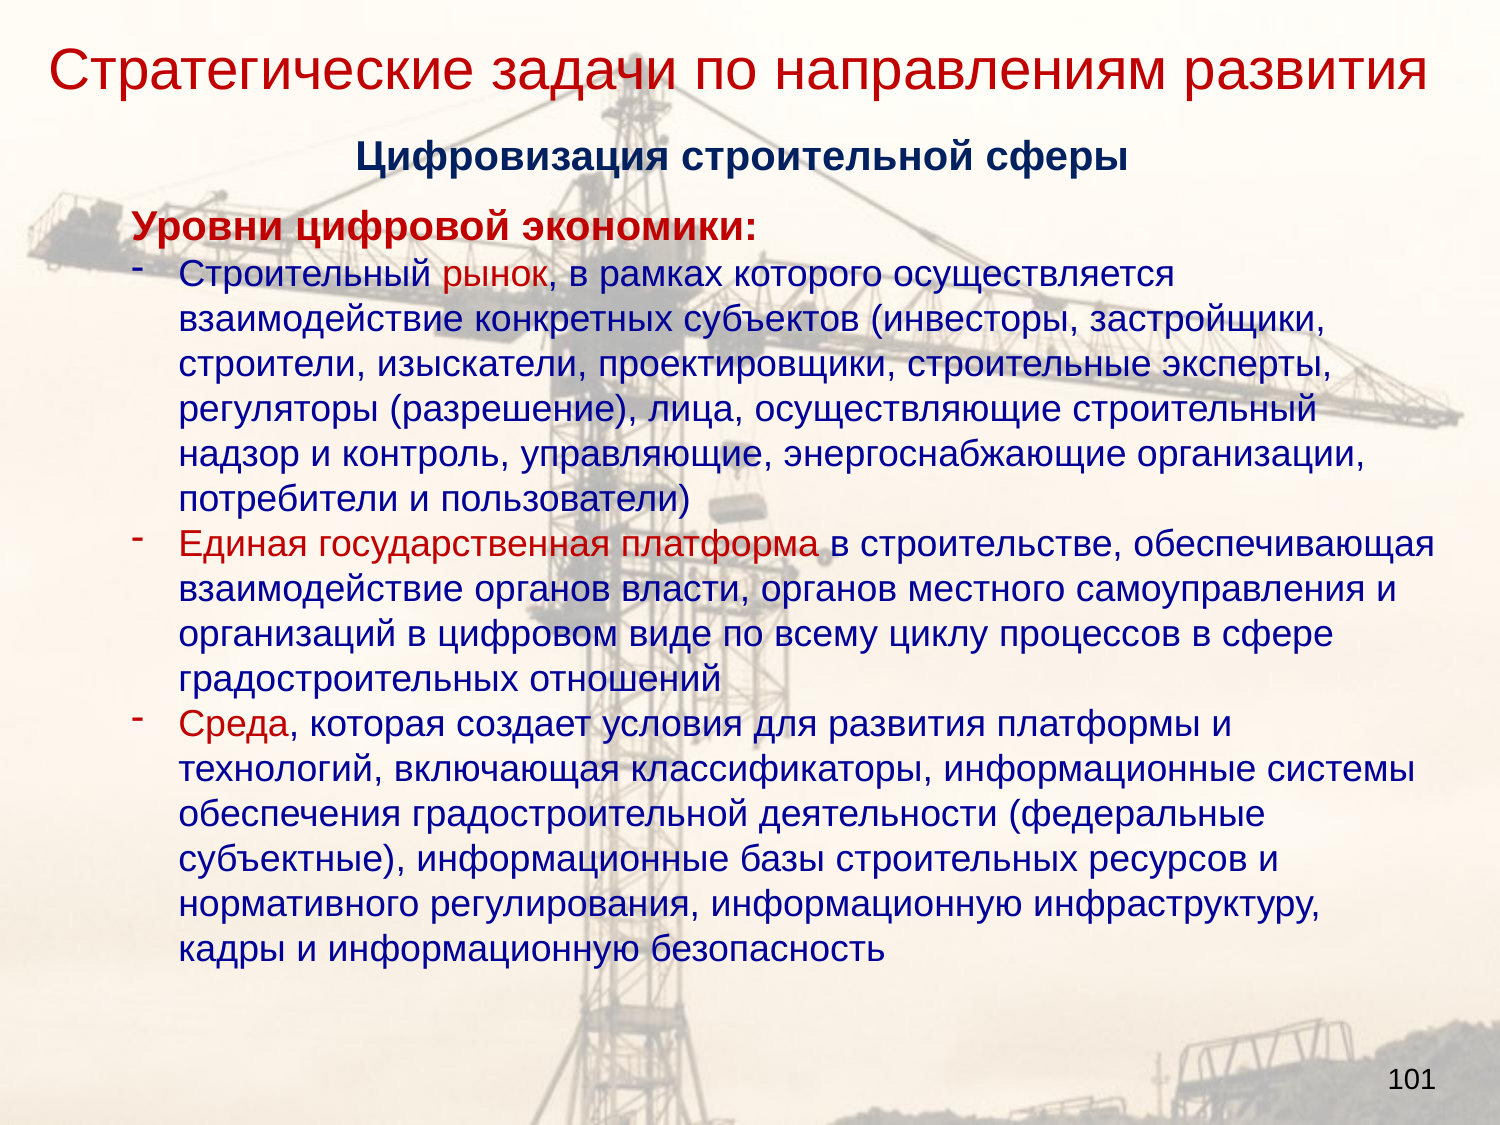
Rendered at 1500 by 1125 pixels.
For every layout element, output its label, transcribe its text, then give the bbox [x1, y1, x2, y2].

text_box Цифровизация строительной сферы [116, 129, 1369, 187]
slide_number 101 [1101, 1047, 1452, 1108]
picture [0, 0, 1500, 1125]
text_box Уровни цифровой экономики: Строительный рынок, в рамках которого осуществляется взаимодействие конкретных субъектов (инвесторы, застройщики, строители, изыскатели, проектировщики, строительные эксперты, регуляторы (разрешение), лица, осуществляющие строительный надзор и контроль, управляющие, энергоснабжающие организации, потребители и пользователи) Единая государственная платформа в строительстве, обеспечивающая взаимодействие органов власти, органов местного самоуправления и организаций в цифровом виде по всему циклу процессов в сфере градостроительных отношений Среда, которая создает условия для развития платформы и технологий, включающая классификаторы, информационные системы обеспечения градостроительной деятельности (федеральные субъектные), информационные базы строительных ресурсов и нормативного регулирования, информационную инфраструктуру, кадры и информационную безопасность [116, 191, 1452, 977]
text_box Стратегические задачи по направлениям развития [17, 3, 1462, 129]
